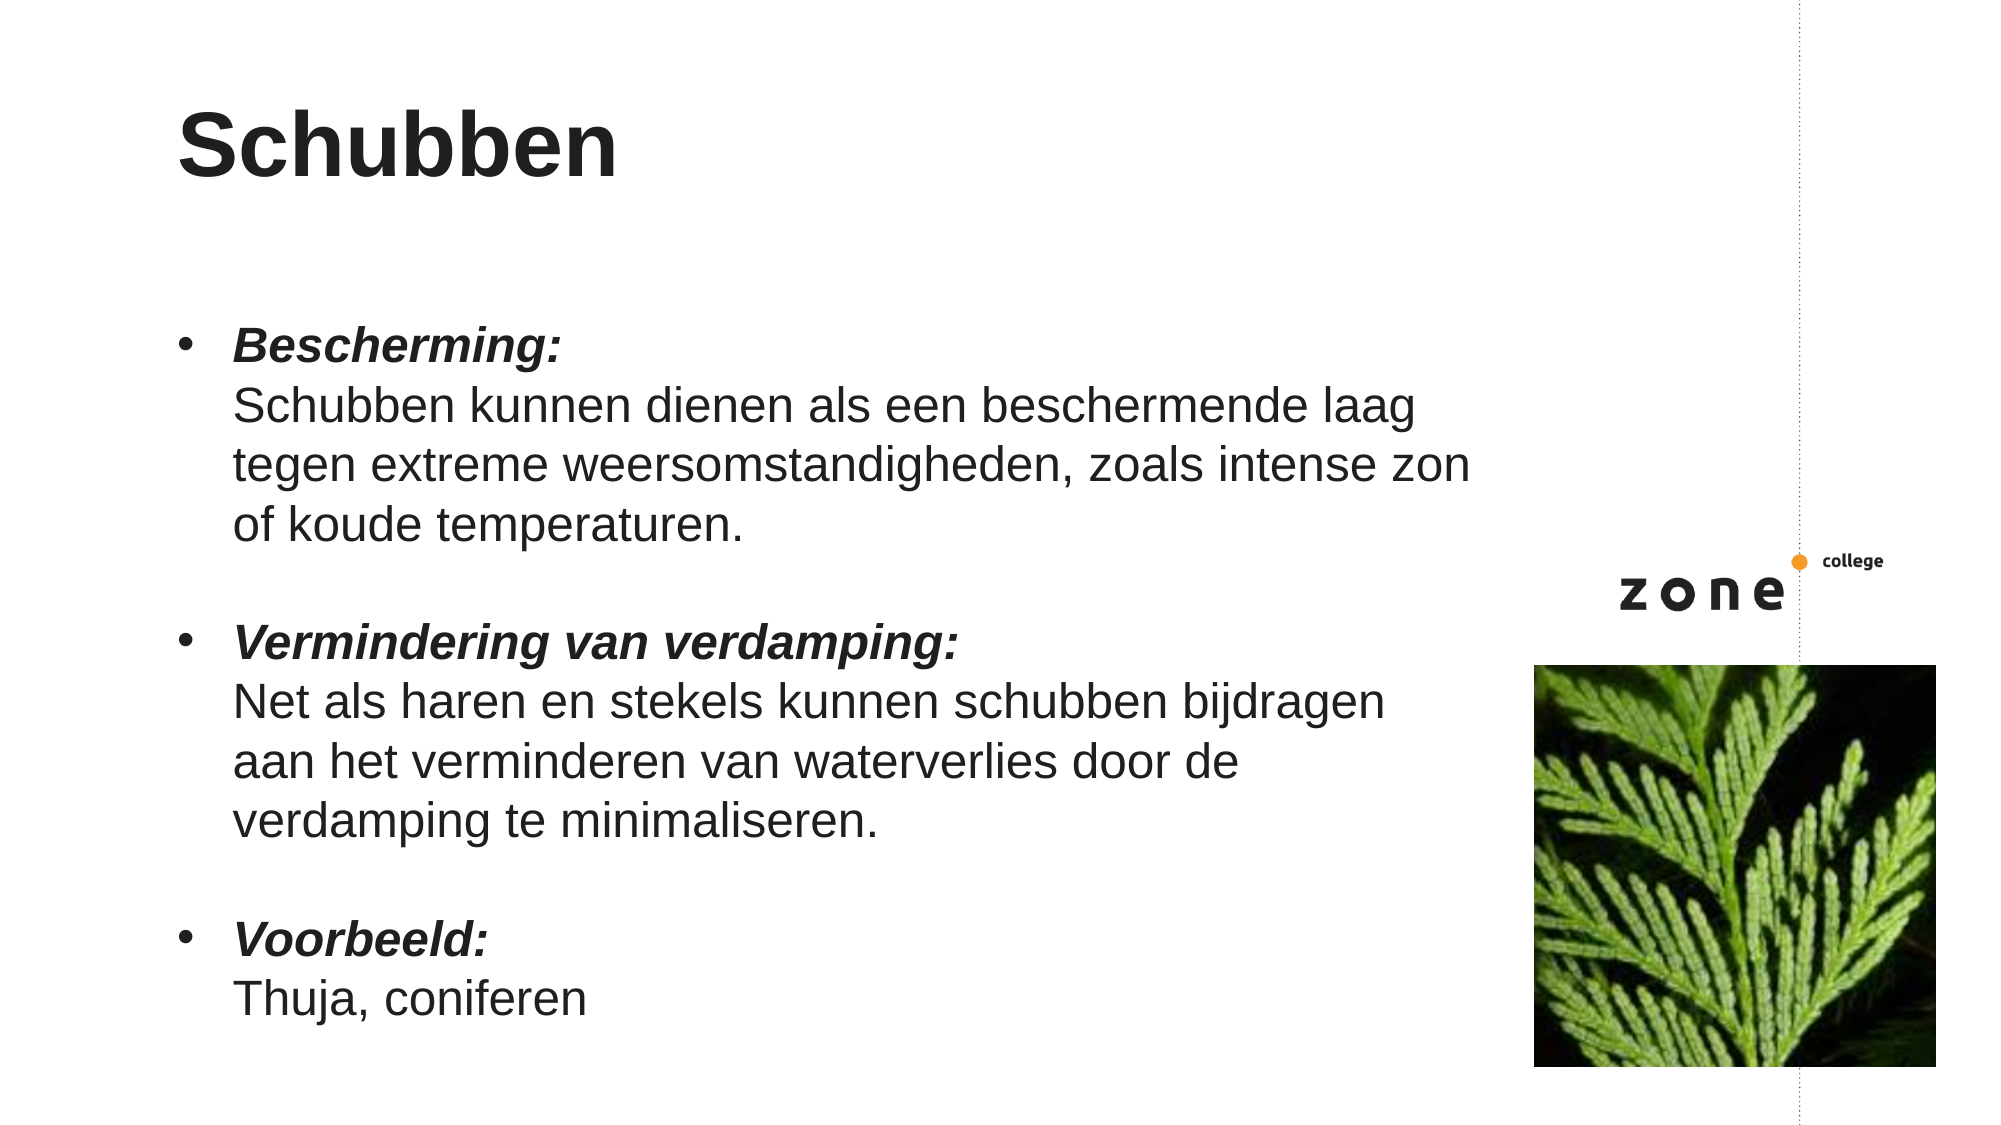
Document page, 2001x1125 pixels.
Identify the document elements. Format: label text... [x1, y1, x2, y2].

title Schubben [177, 97, 1471, 261]
picture [1534, 0, 2001, 1125]
list Bescherming: Schubben kunnen dienen als een beschermende laag tegen extreme weersomstandigheden, zoals intense zon of koude temperaturen. Vermindering van verdamping: Net als haren en stekels kunnen schubben bijdragen aan het verminderen van waterverlies door de verdamping te minimaliseren. Voorbeeld: Thuja, coniferen [177, 313, 1471, 1091]
